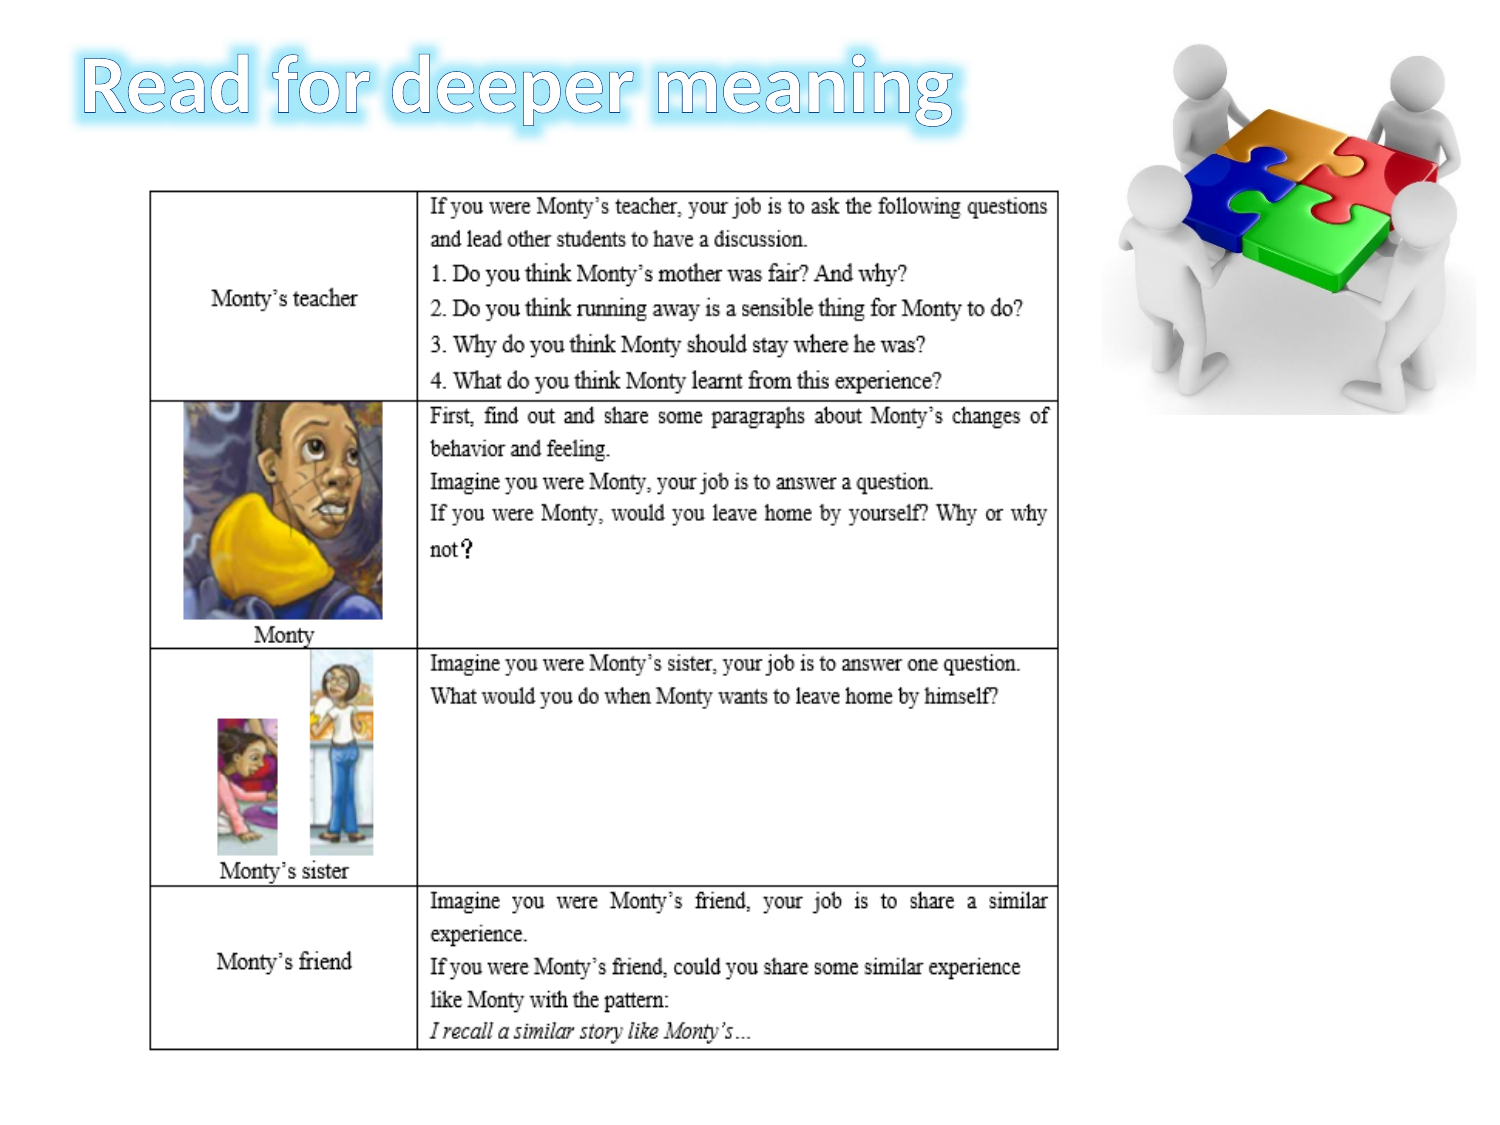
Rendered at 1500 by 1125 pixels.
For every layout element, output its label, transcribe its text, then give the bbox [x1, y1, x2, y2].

picture [128, 187, 1086, 1074]
picture [1101, 34, 1477, 415]
text_box Read for deeper meaning [64, 21, 1415, 137]
